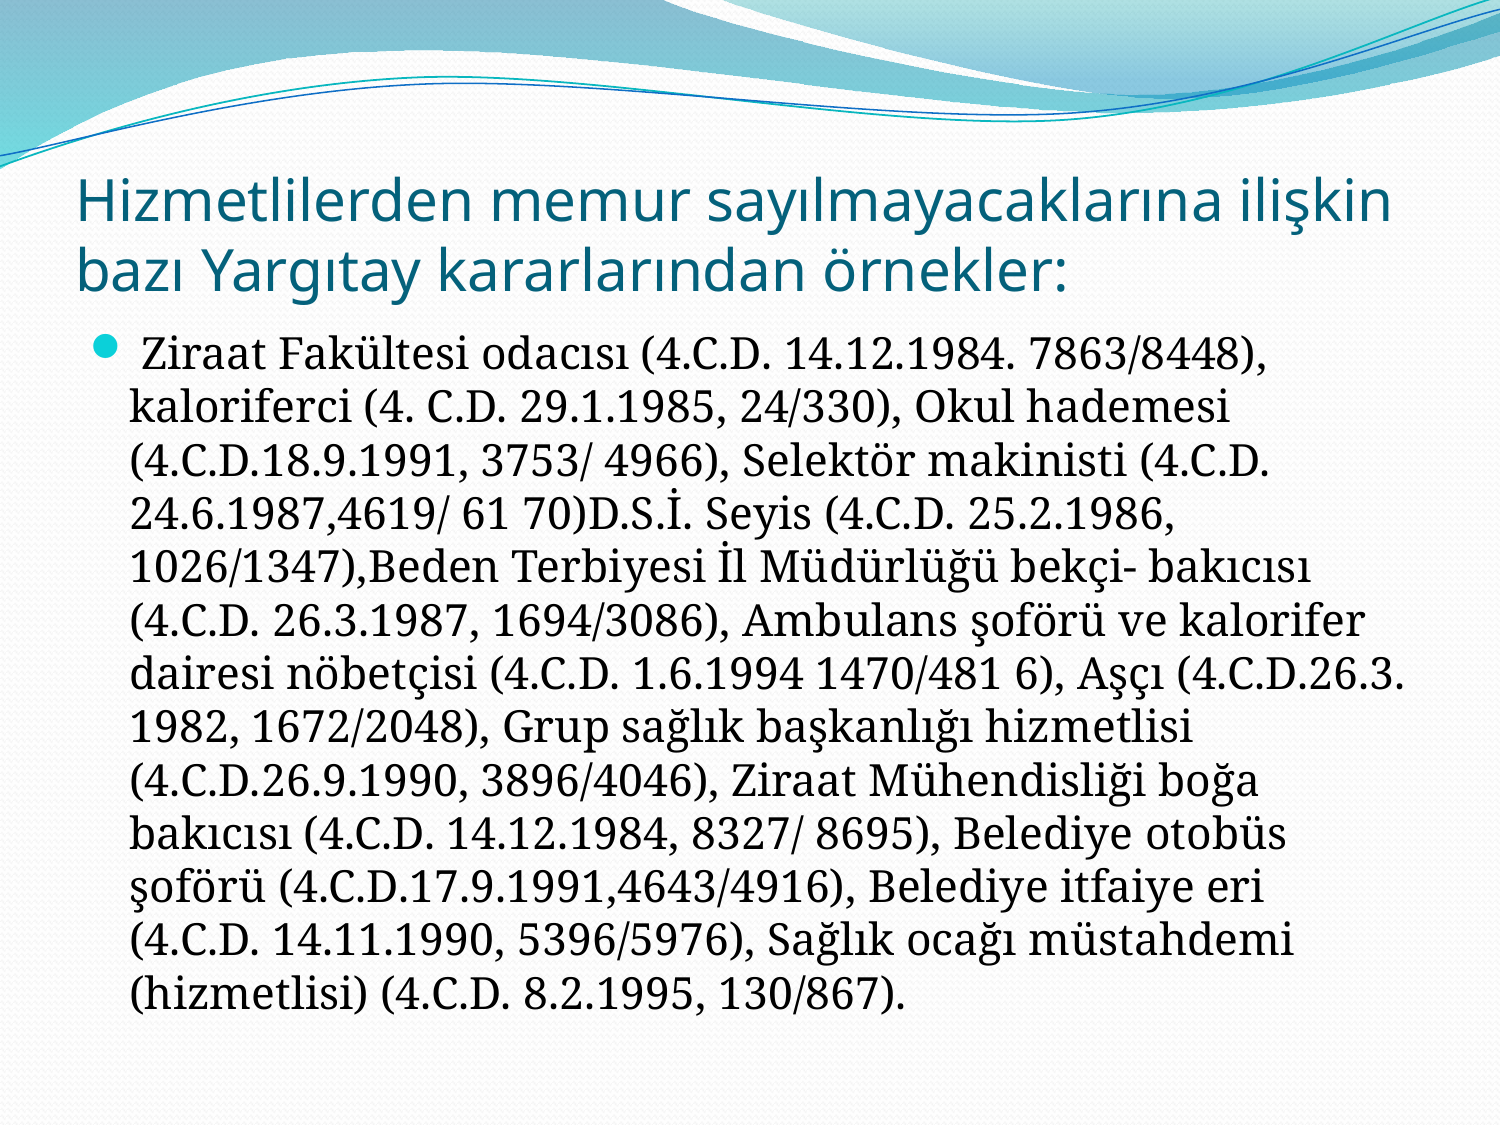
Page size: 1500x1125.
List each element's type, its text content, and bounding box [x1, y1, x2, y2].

title Hizmetlilerden memur sayılmayacaklarına ilişkin bazı Yargıtay kararlarından örnekler: [75, 115, 1425, 303]
list Ziraat Fakültesi odacısı (4.C.D. 14.12.1984. 7863/8448), kaloriferci (4. C.D. 29.1.1985, 24/330), Okul hademesi (4.C.D.18.9.1991, 3753/ 4966), Selektör makinisti (4.C.D. 24.6.1987,4619/ 61 70)D.S.İ. Seyis (4.C.D. 25.2.1986, 1026/1347),Beden Terbiyesi İl Müdürlüğü bekçi- bakıcısı (4.C.D. 26.3.1987, 1694/3086), Ambulans şoförü ve kalorifer dairesi nöbetçisi (4.C.D. 1.6.1994 1470/481 6), Aşçı (4.C.D.26.3. 1982, 1672/2048), Grup sağlık başkanlığı hizmetlisi (4.C.D.26.9.1990, 3896/4046), Ziraat Mühendisliği boğa bakıcısı (4.C.D. 14.12.1984, 8327/ 8695), Belediye otobüs şoförü (4.C.D.17.9.1991,4643/4916), Belediye itfaiye eri (4.C.D. 14.11.1990, 5396/5976), Sağlık ocağı müstahdemi (hizmetlisi) (4.C.D. 8.2.1995, 130/867). [75, 317, 1425, 1038]
